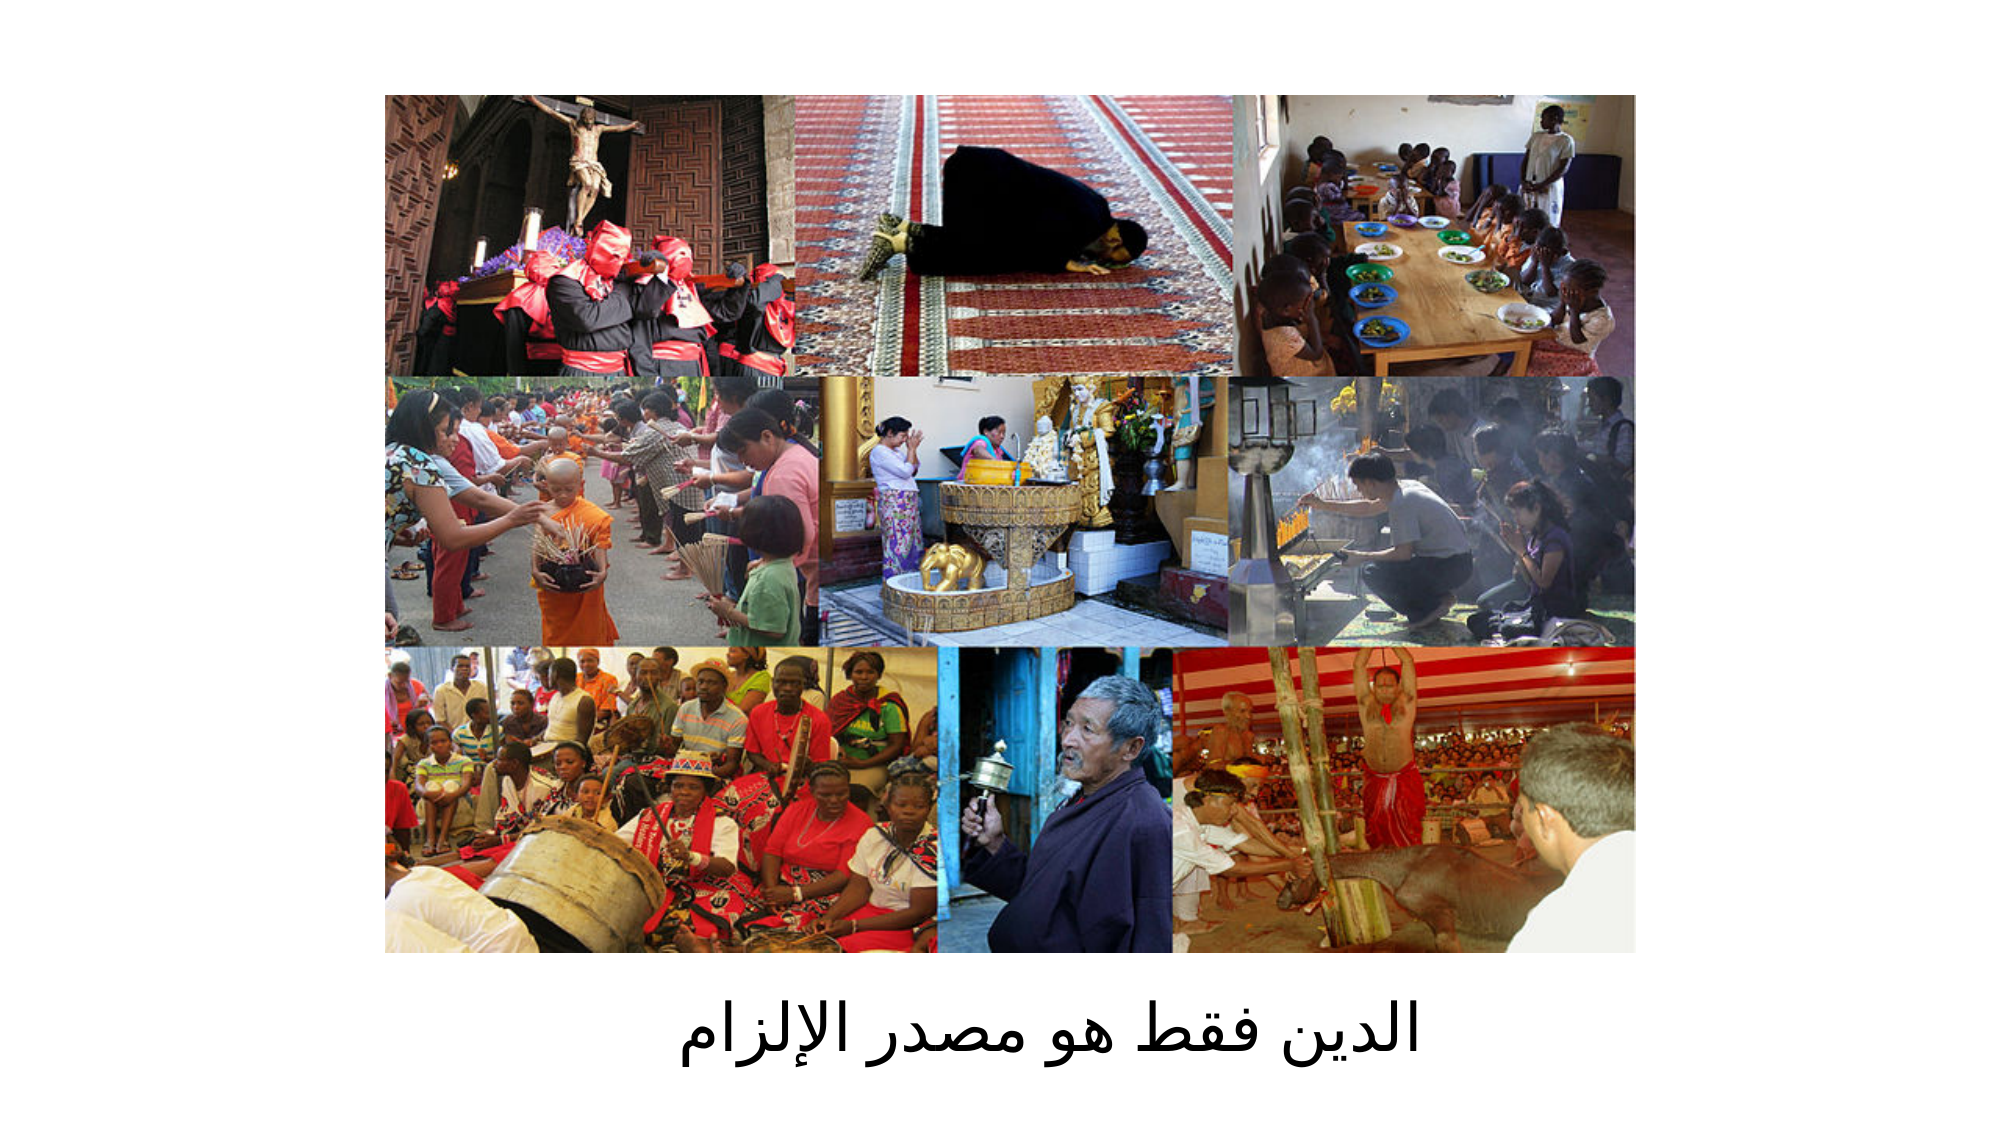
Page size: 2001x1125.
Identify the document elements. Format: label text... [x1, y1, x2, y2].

text_box الدين فقط هو مصدر الإلزام [663, 977, 1439, 1072]
picture [385, 95, 1636, 953]
